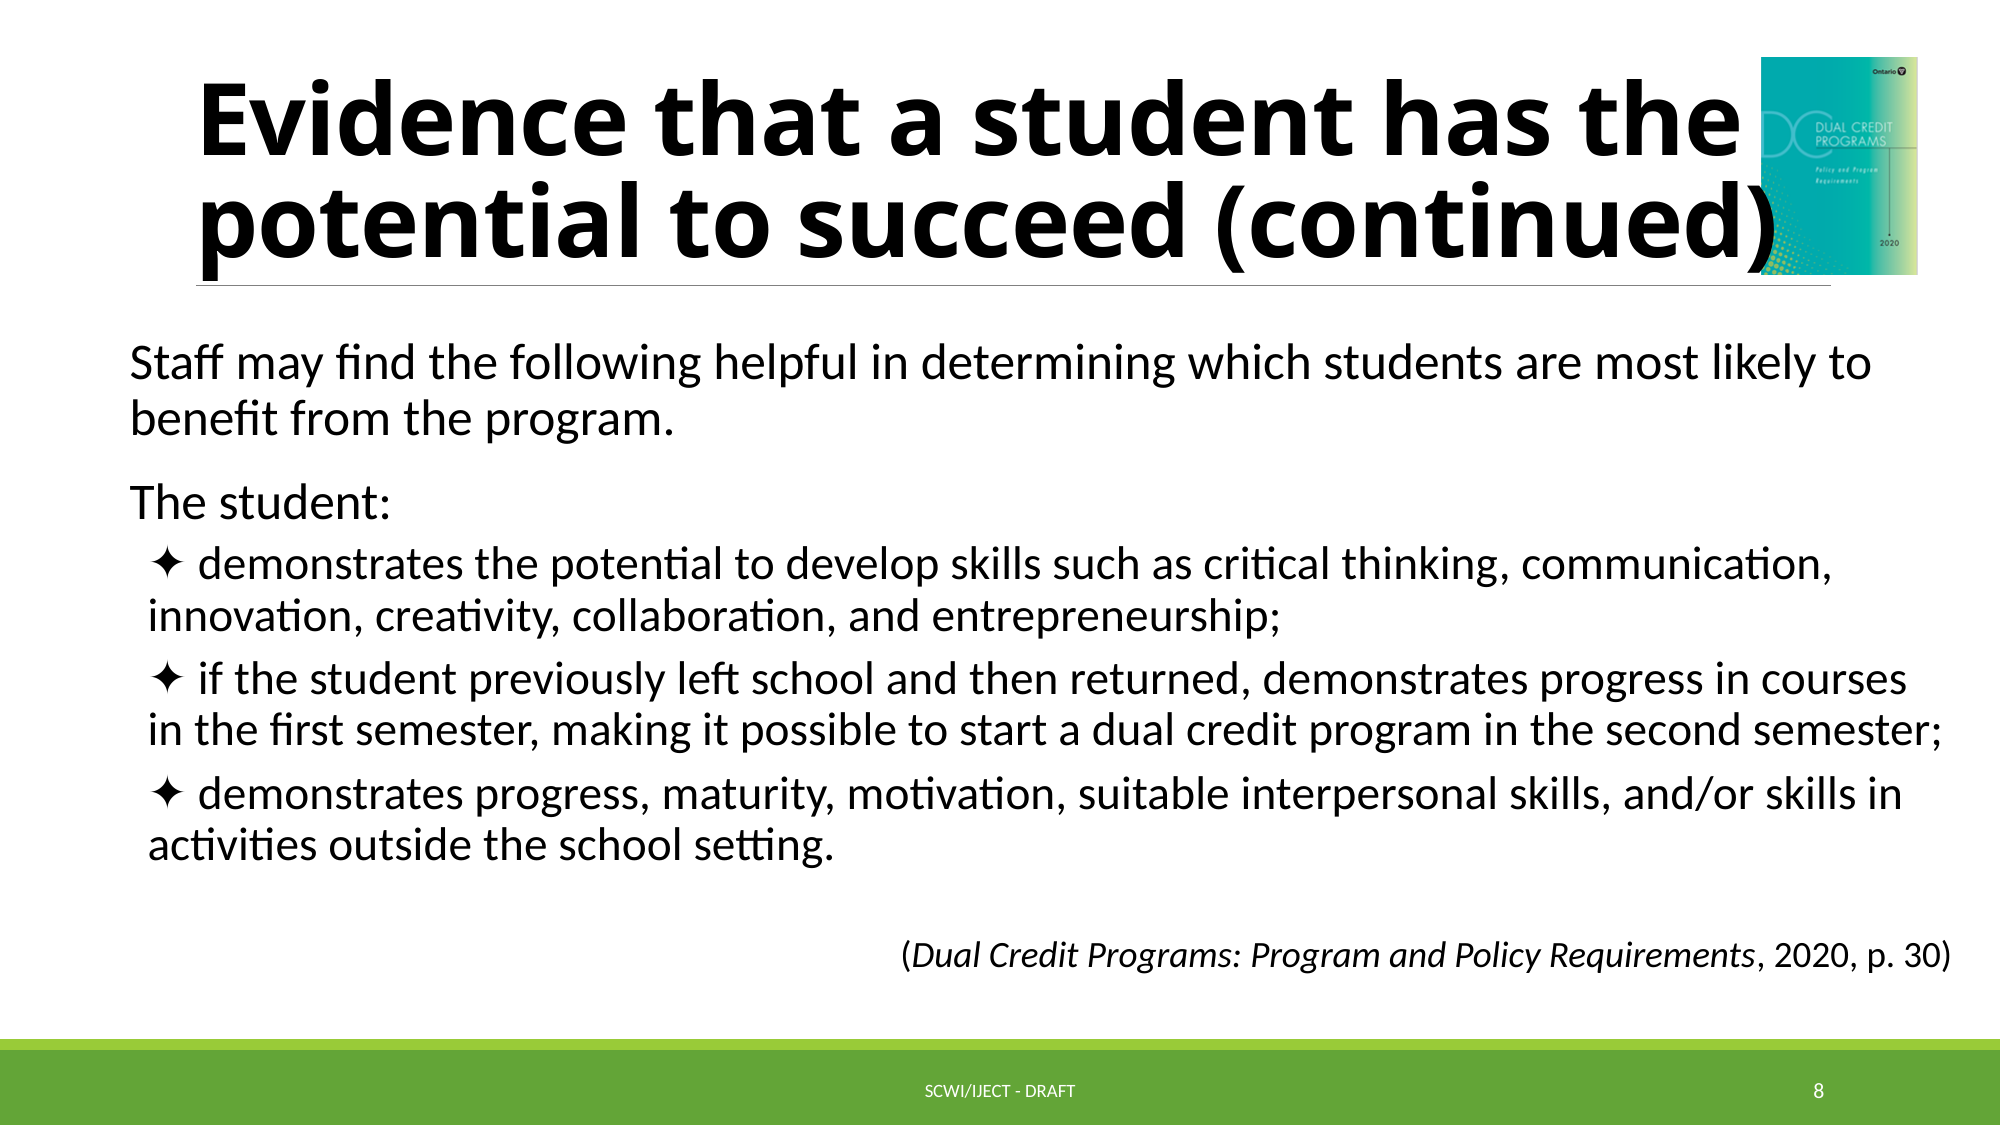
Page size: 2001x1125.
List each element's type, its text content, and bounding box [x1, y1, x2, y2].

footer SCWI/IJECT - draft [604, 1059, 1396, 1120]
list Staff may find the following helpful in determining which students are most likely to benefit from the program. The student: ✦ demonstrates the potential to develop skills such as critical thinking, communication, innovation, creativity, collaboration, and entrepreneurship; ✦ if the student previously left school and then returned, demonstrates progress in courses in the first semester, making it possible to start a dual credit program in the second semester; ✦ demonstrates progress, maturity, motivation, suitable interpersonal skills, and/or skills in activities outside the school setting. (Dual Credit Programs: Program and Policy Requirements, 2020, p. 30) [114, 327, 1953, 992]
picture [1760, 56, 1918, 276]
title Evidence that a student has the potential to succeed (continued) [180, 47, 1830, 285]
slide_number 8 [1624, 1059, 1840, 1120]
